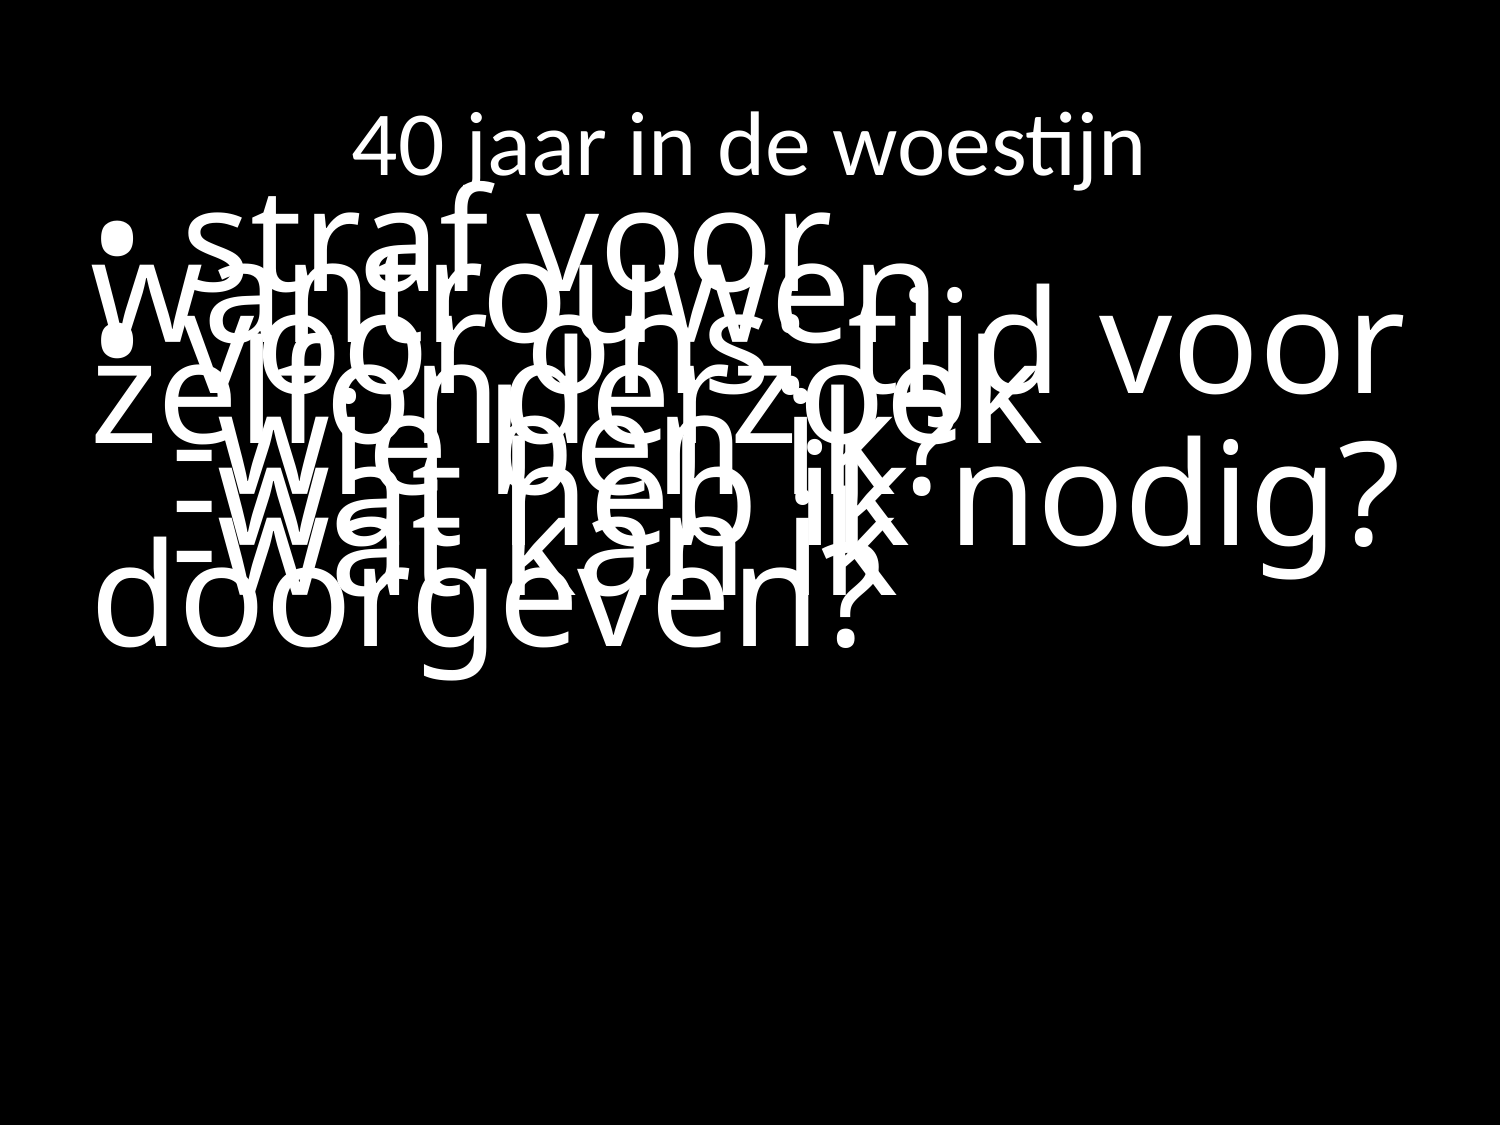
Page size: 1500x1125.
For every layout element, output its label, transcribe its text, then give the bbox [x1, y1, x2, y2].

list • straf voor wantrouwen • voor ons: tijd voor zelfonderzoek -wie ben ik? -wat heb ik nodig? -wat kan ik doorgeven? [75, 262, 1425, 1005]
title 40 jaar in de woestijn [75, 45, 1425, 233]
